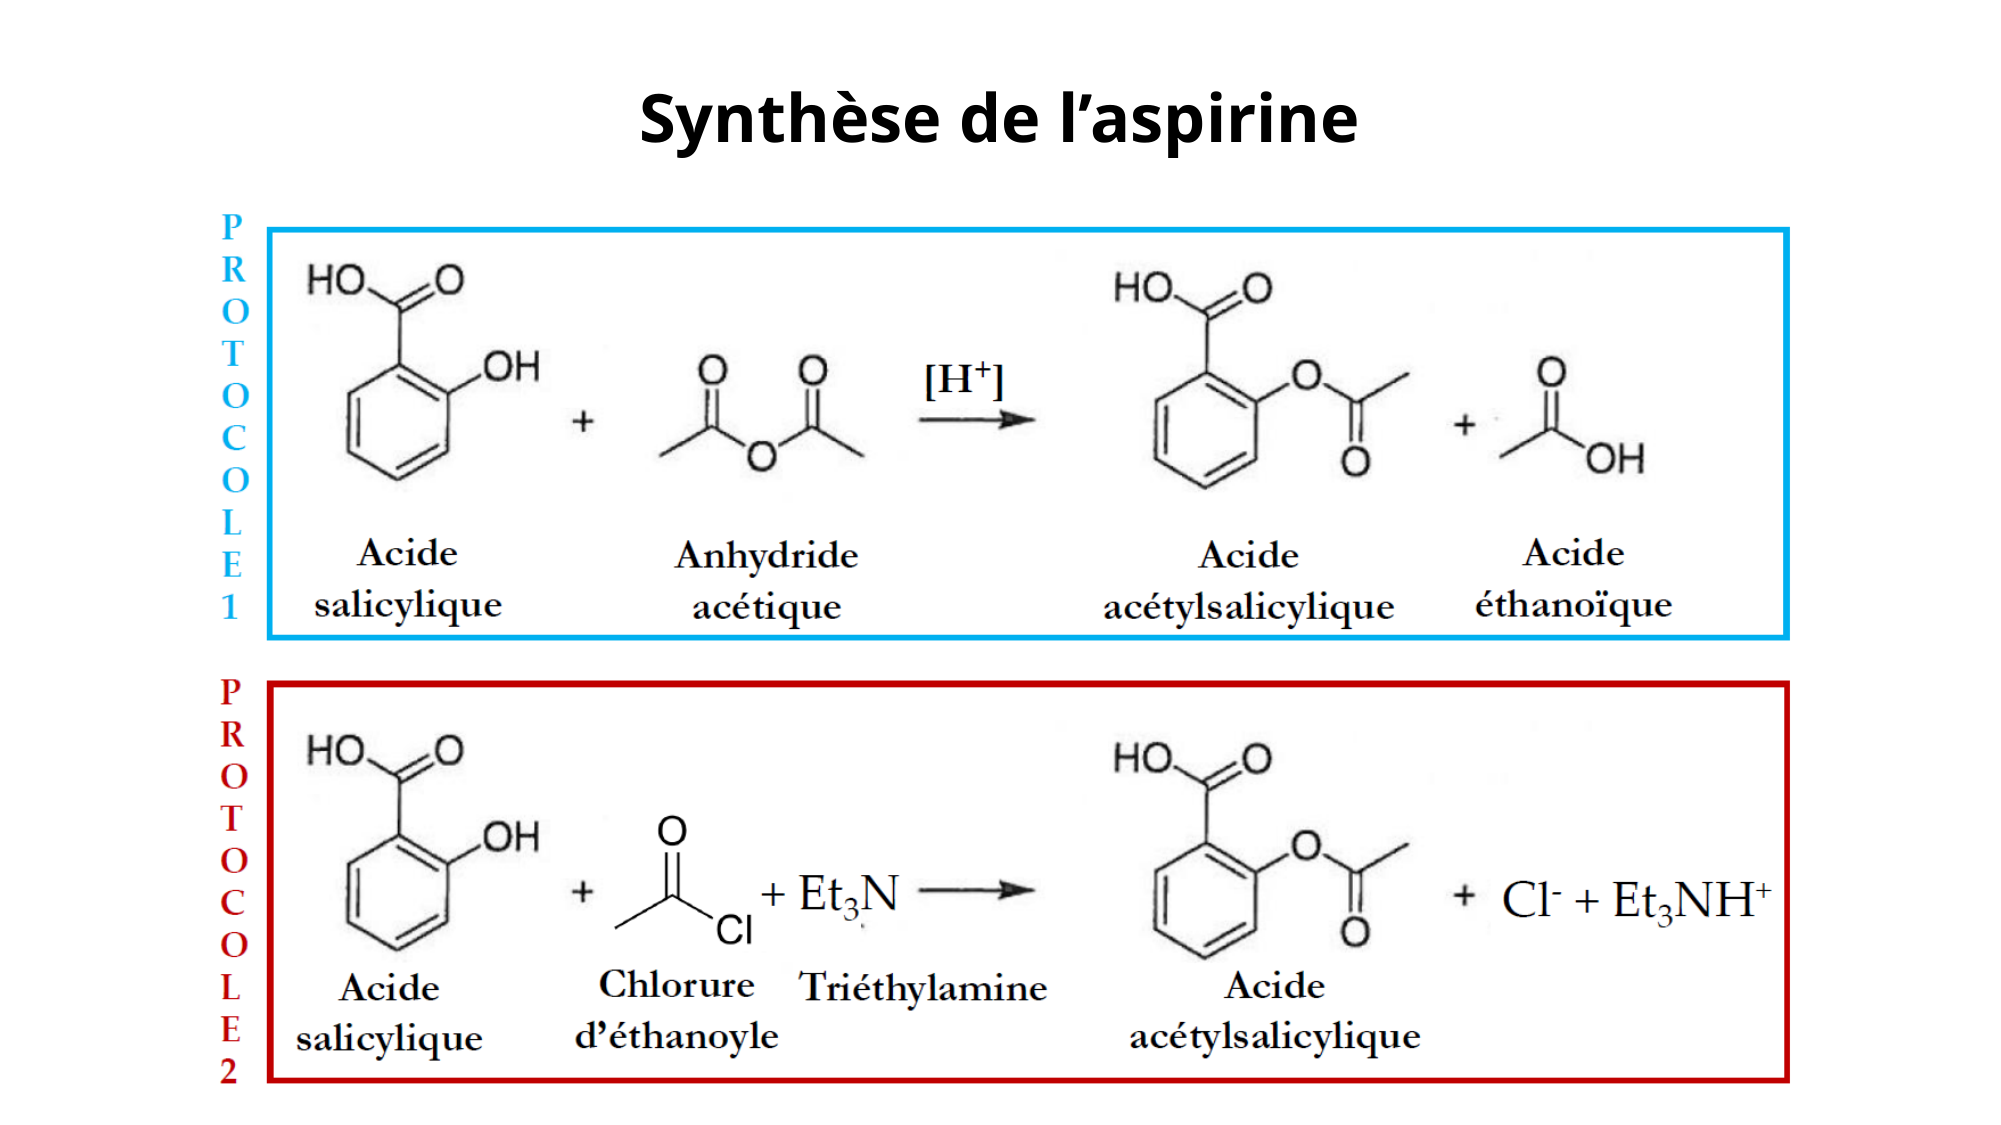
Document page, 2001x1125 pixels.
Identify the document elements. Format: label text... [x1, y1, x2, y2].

picture [169, 677, 1831, 1085]
picture [273, 233, 1783, 634]
title Synthèse de l’aspirine [137, 59, 1863, 183]
picture [169, 203, 1831, 641]
